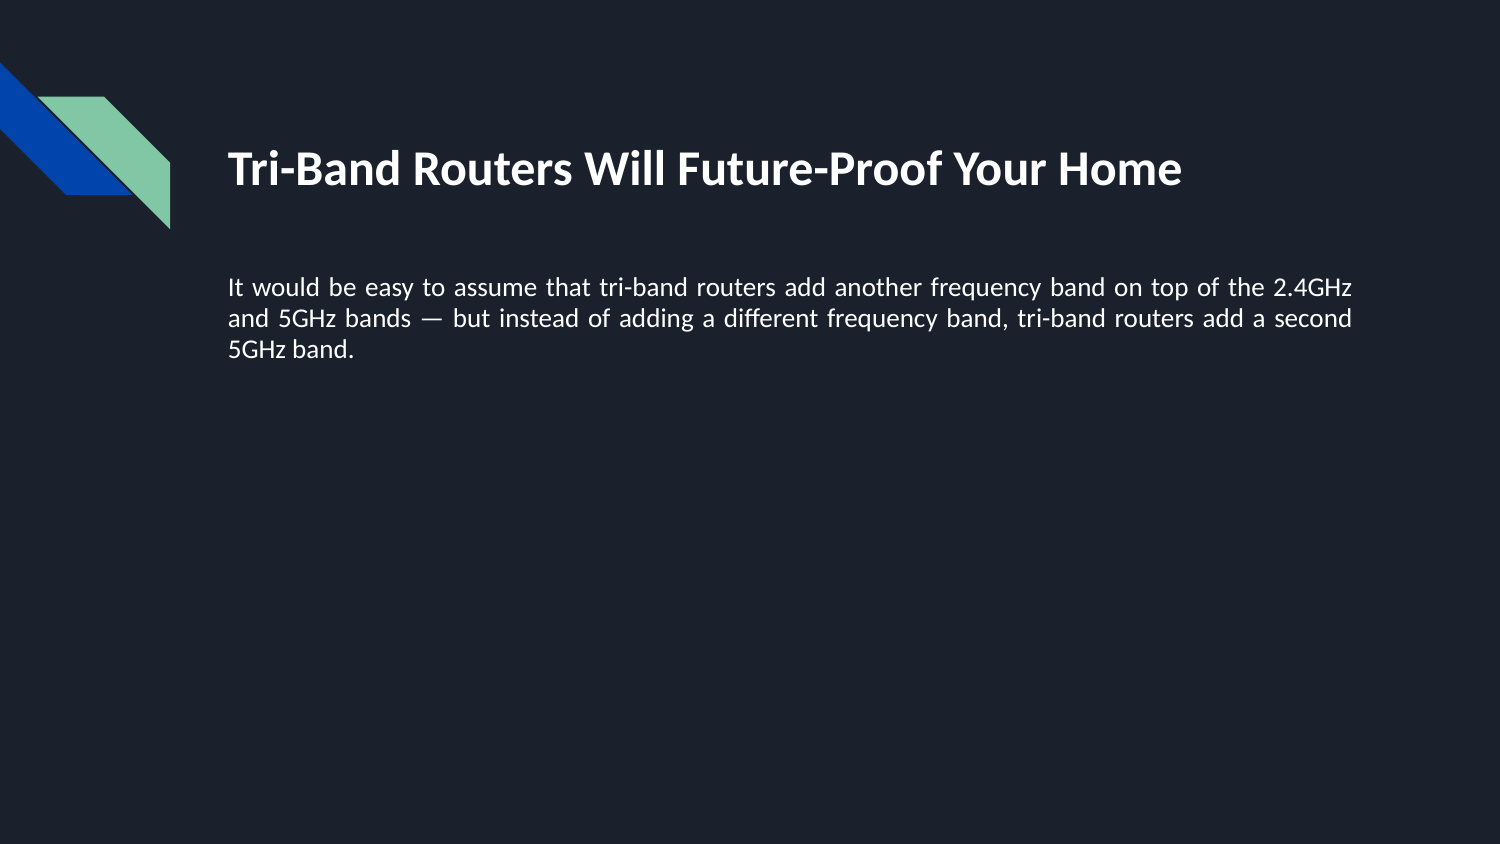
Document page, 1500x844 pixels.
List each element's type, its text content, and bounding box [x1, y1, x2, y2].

list It would be easy to assume that tri-band routers add another frequency band on top of the 2.4GHz and 5GHz bands — but instead of adding a different frequency band, tri-band routers add a second 5GHz band. [212, 257, 1368, 735]
title Tri-Band Routers Will Future-Proof Your Home [212, 64, 1368, 215]
